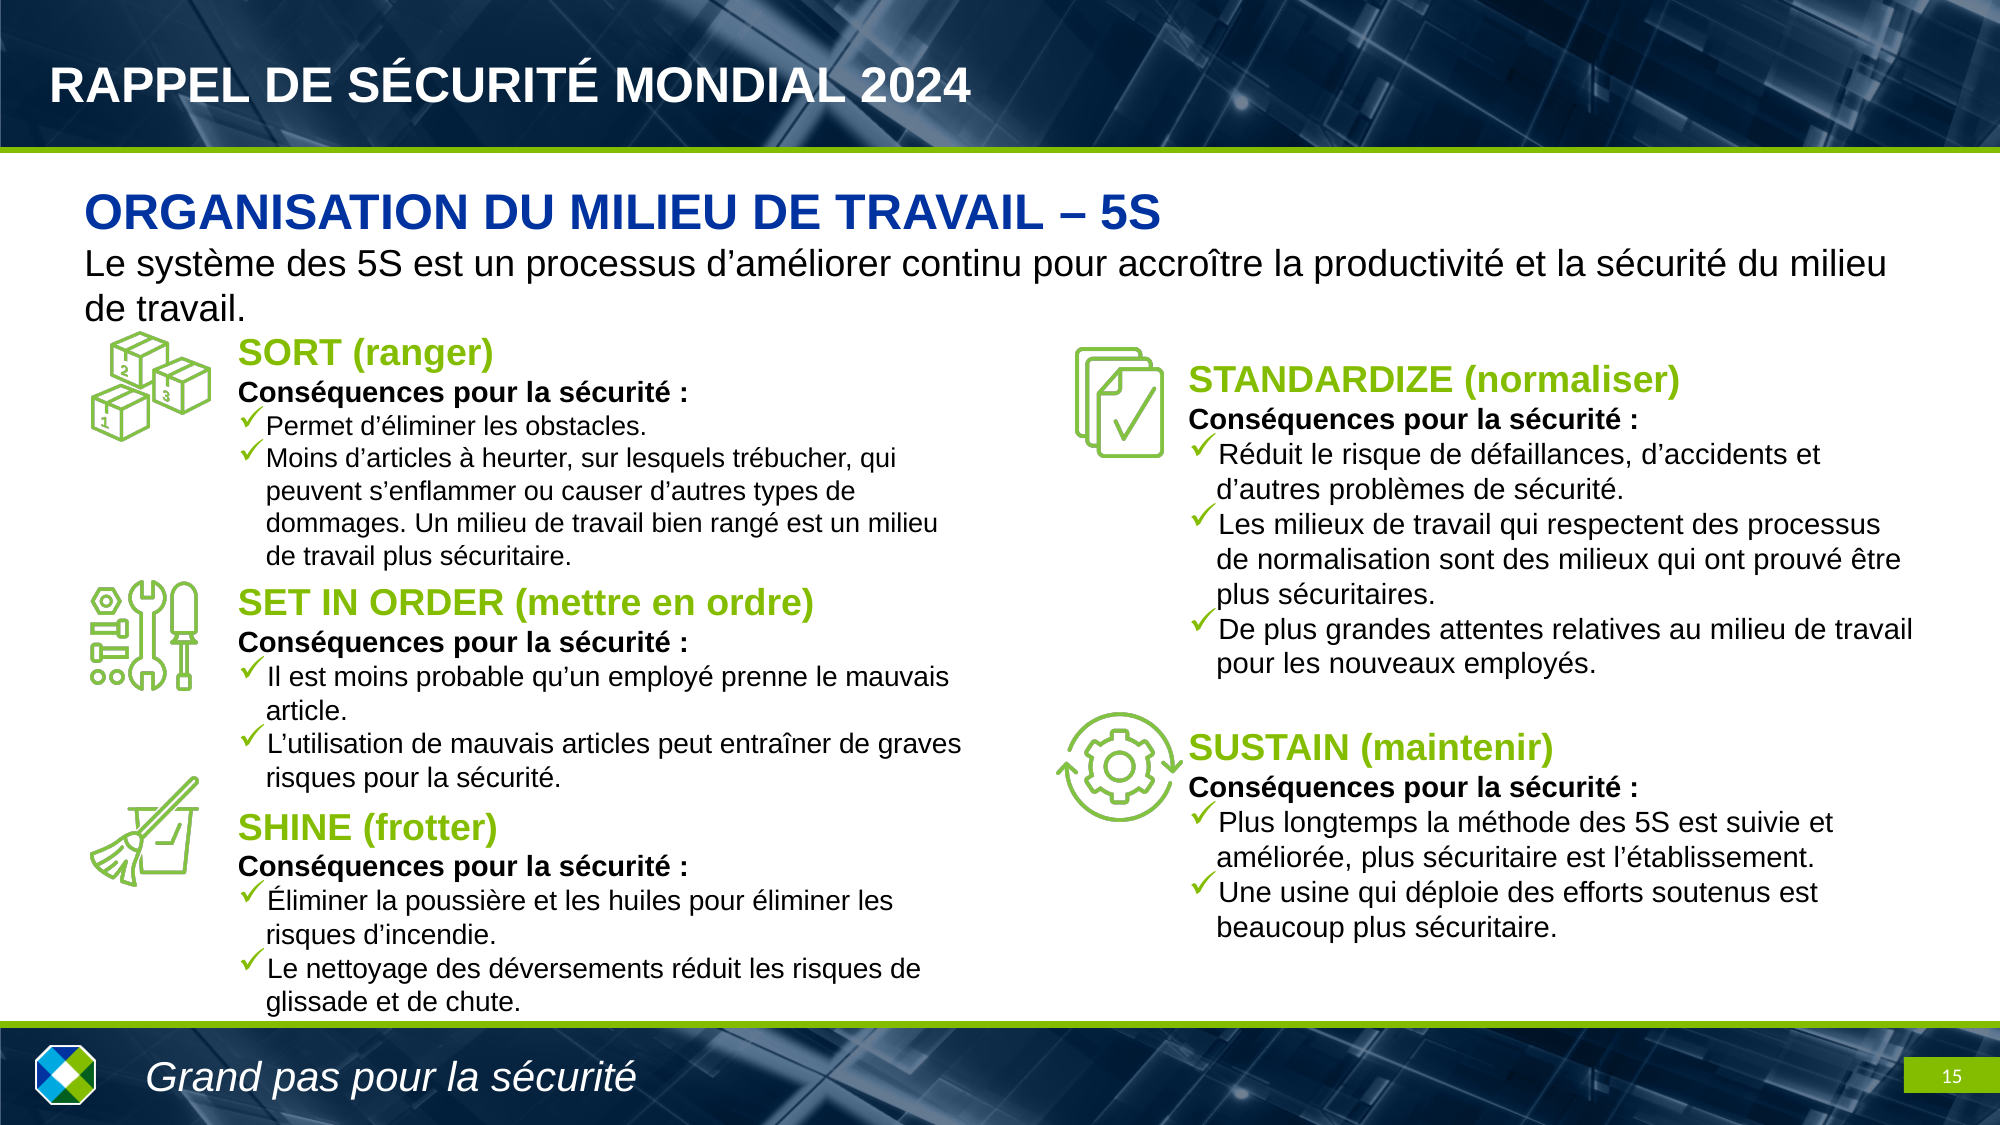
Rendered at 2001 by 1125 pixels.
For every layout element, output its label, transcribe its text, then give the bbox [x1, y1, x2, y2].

text_box STANDARDIZE (normaliser) Conséquences pour la sécurité : Réduit le risque de défaillances, d’accidents et d’autres problèmes de sécurité. Les milieux de travail qui respectent des processus de normalisation sont des milieux qui ont prouvé être plus sécuritaires. De plus grandes attentes relatives au milieu de travail pour les nouveaux employés. [1173, 347, 1931, 688]
picture [90, 776, 199, 887]
text_box SORT (ranger) Conséquences pour la sécurité : Permet d’éliminer les obstacles. Moins d’articles à heurter, sur lesquels trébucher, qui peuvent s’enflammer ou causer d’autres types de dommages. Un milieu de travail bien rangé est un milieu de travail plus sécuritaire. [223, 321, 980, 579]
picture [90, 580, 198, 691]
text_box SHINE (frotter) Conséquences pour la sécurité : Éliminer la poussière et les huiles pour éliminer les risques d’incendie. Le nettoyage des déversements réduit les risques de glissade et de chute. [223, 795, 980, 1025]
text_box ORGANISATION DU MILIEU DE TRAVAIL – 5S Le système des 5S est un processus d’améliorer continu pour accroître la productivité et la sécurité du milieu de travail. [69, 171, 1933, 337]
picture [1056, 712, 1183, 822]
picture [0, 1028, 2000, 1125]
picture [1075, 347, 1164, 458]
picture [0, 0, 2000, 147]
picture [91, 331, 211, 442]
text_box SUSTAIN (maintenir) Conséquences pour la sécurité : Plus longtemps la méthode des 5S est suivie et améliorée, plus sécuritaire est l’établissement. Une usine qui déploie des efforts soutenus est beaucoup plus sécuritaire. [1173, 715, 1931, 951]
text_box SET IN ORDER (mettre en ordre) Conséquences pour la sécurité : Il est moins probable qu’un employé prenne le mauvais article. L’utilisation de mauvais articles peut entraîner de graves risques pour la sécurité. [223, 579, 980, 795]
